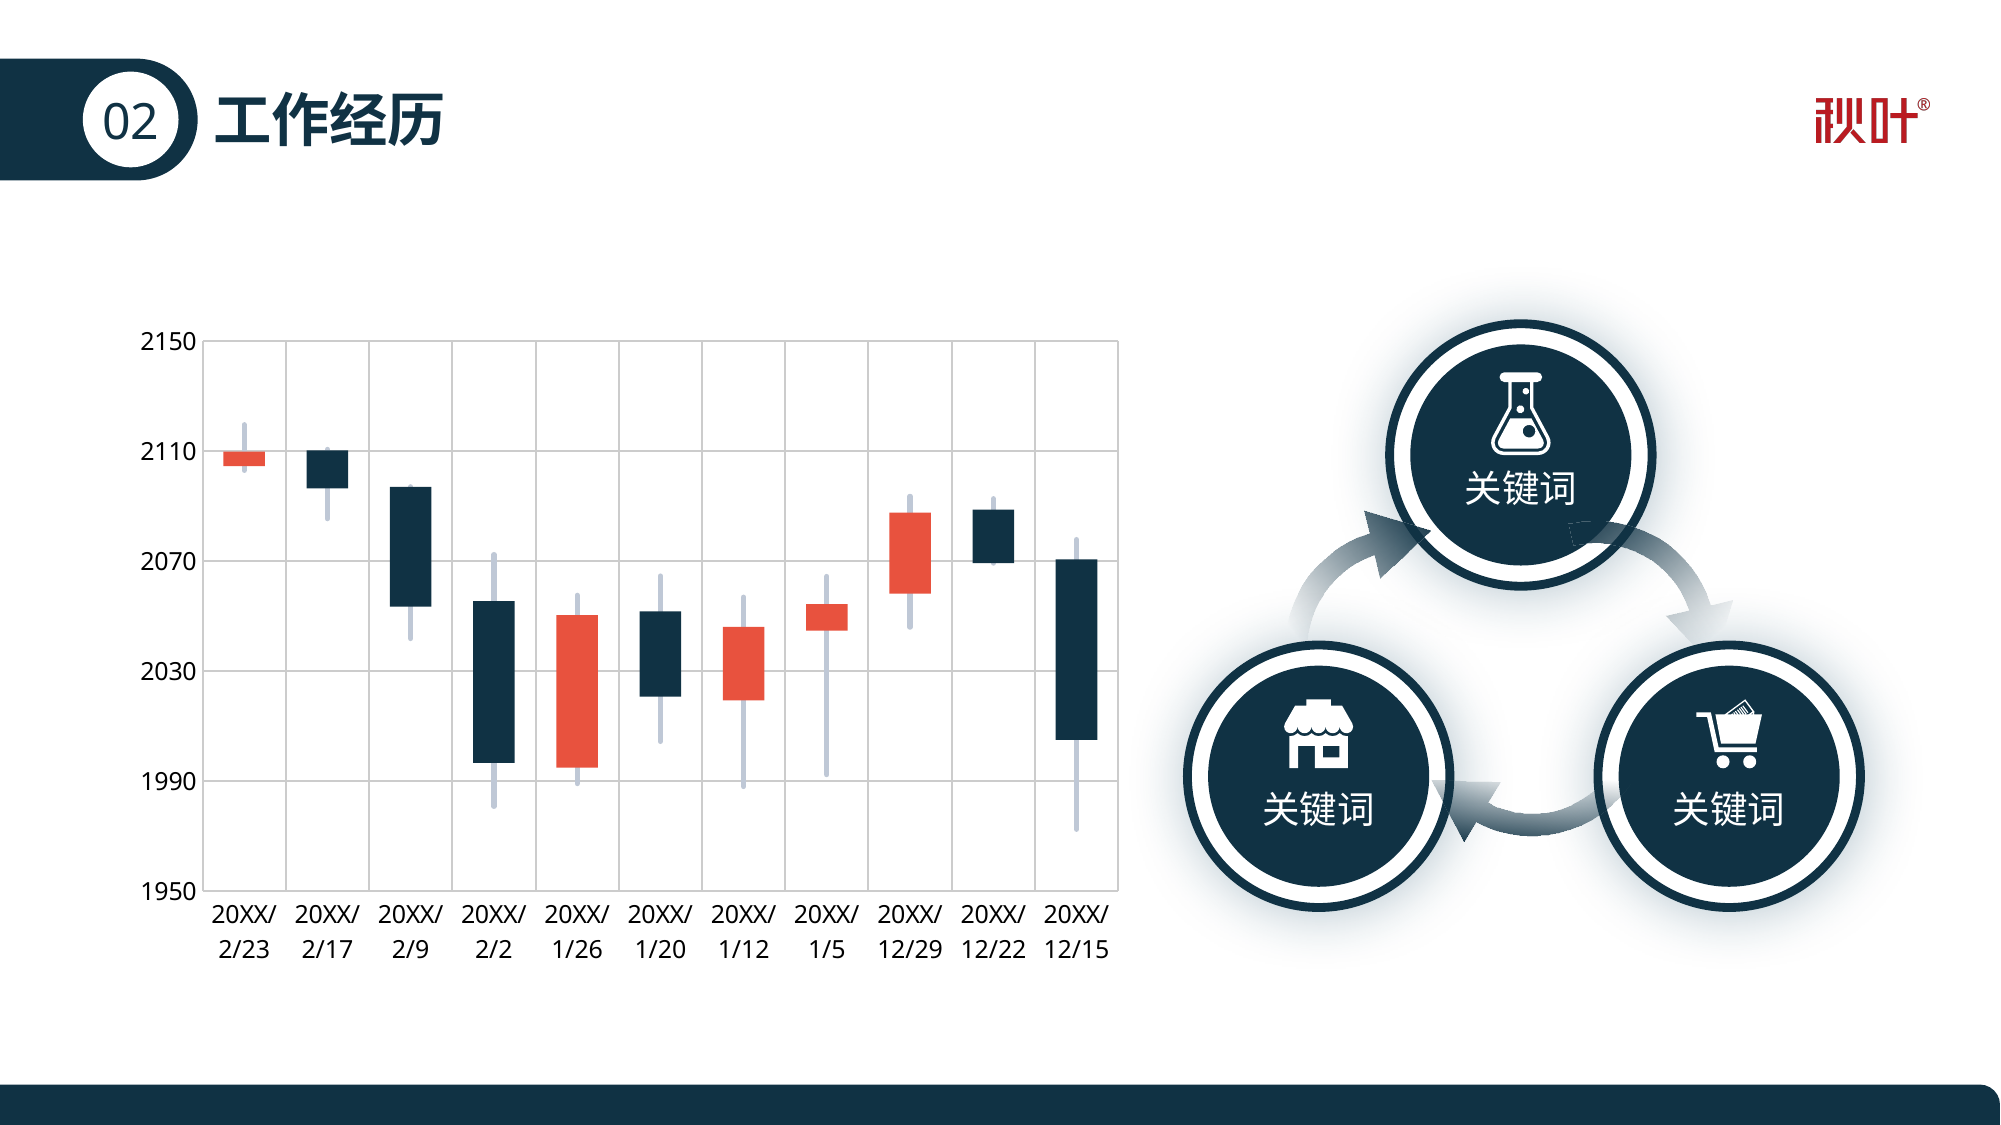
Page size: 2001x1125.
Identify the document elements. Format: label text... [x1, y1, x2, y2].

text_box [1695, 697, 1764, 770]
title 工作经历 [213, 91, 1796, 156]
text_box [1653, 534, 1733, 666]
text_box [0, 1083, 2000, 1125]
text_box 02 [91, 89, 171, 150]
text_box [1283, 698, 1355, 770]
text_box 关键词 [1672, 786, 1786, 832]
text_box [1284, 510, 1389, 676]
text_box [1186, 648, 1447, 909]
chart [120, 310, 1139, 980]
text_box [1207, 664, 1431, 888]
text_box [1308, 643, 1451, 780]
text_box [1596, 648, 1711, 787]
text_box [1389, 323, 1653, 587]
picture [1816, 98, 1930, 143]
text_box [1431, 766, 1634, 842]
text_box [1602, 643, 1862, 909]
text_box 关键词 [1262, 786, 1375, 832]
text_box [1617, 664, 1841, 888]
